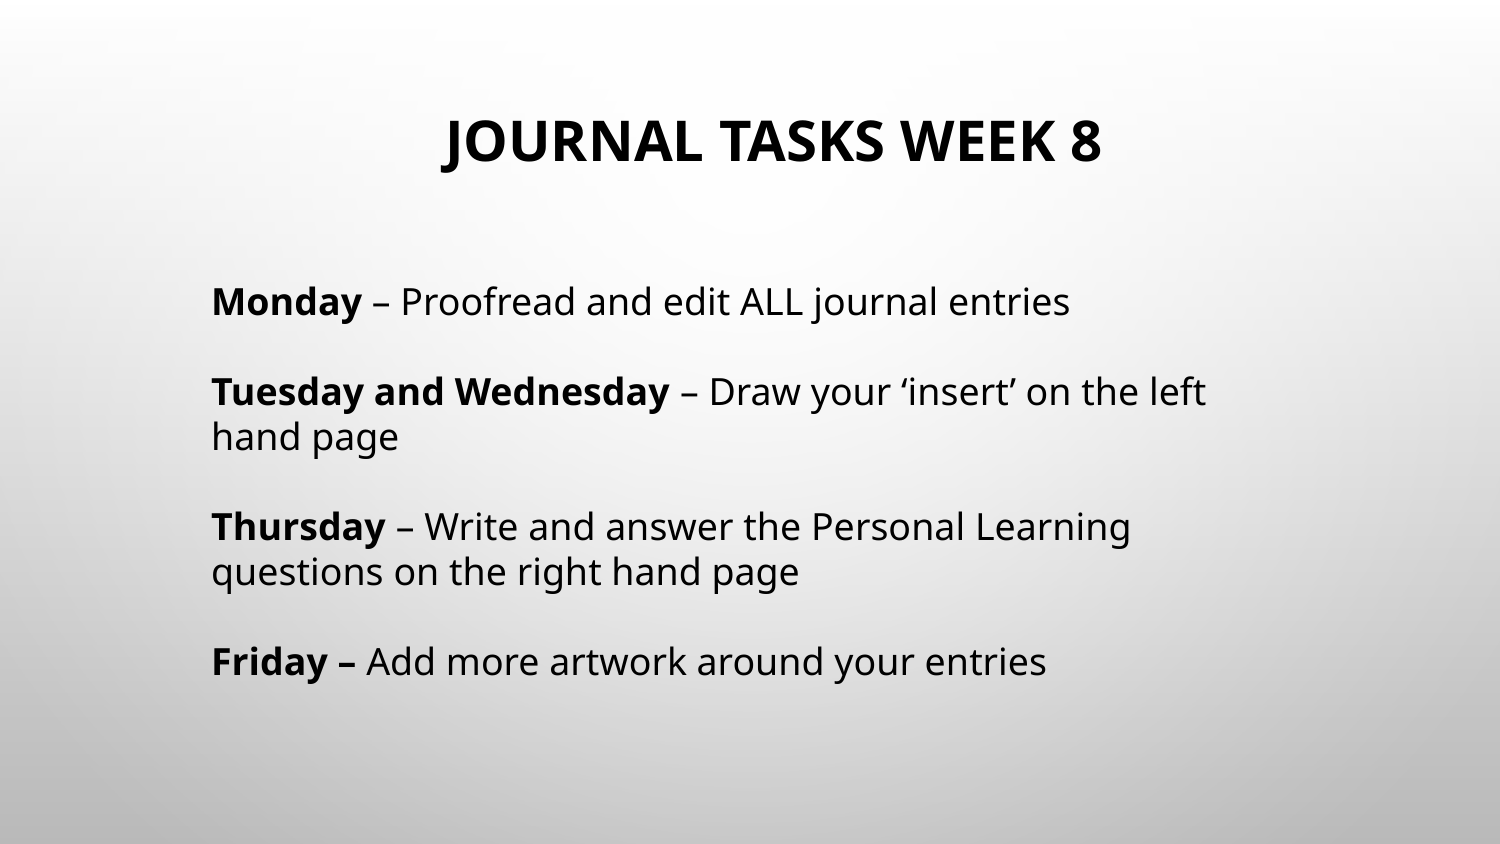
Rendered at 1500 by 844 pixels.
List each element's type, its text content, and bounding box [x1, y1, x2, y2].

title Journal Tasks week 8 [83, 98, 1464, 203]
picture [0, 0, 1500, 844]
list [83, 202, 1446, 695]
text_box Monday – Proofread and edit ALL journal entries Tuesday and Wednesday – Draw your ‘insert’ on the left hand page Thursday – Write and answer the Personal Learning questions on the right hand page Friday – Add more artwork around your entries [196, 270, 1302, 691]
